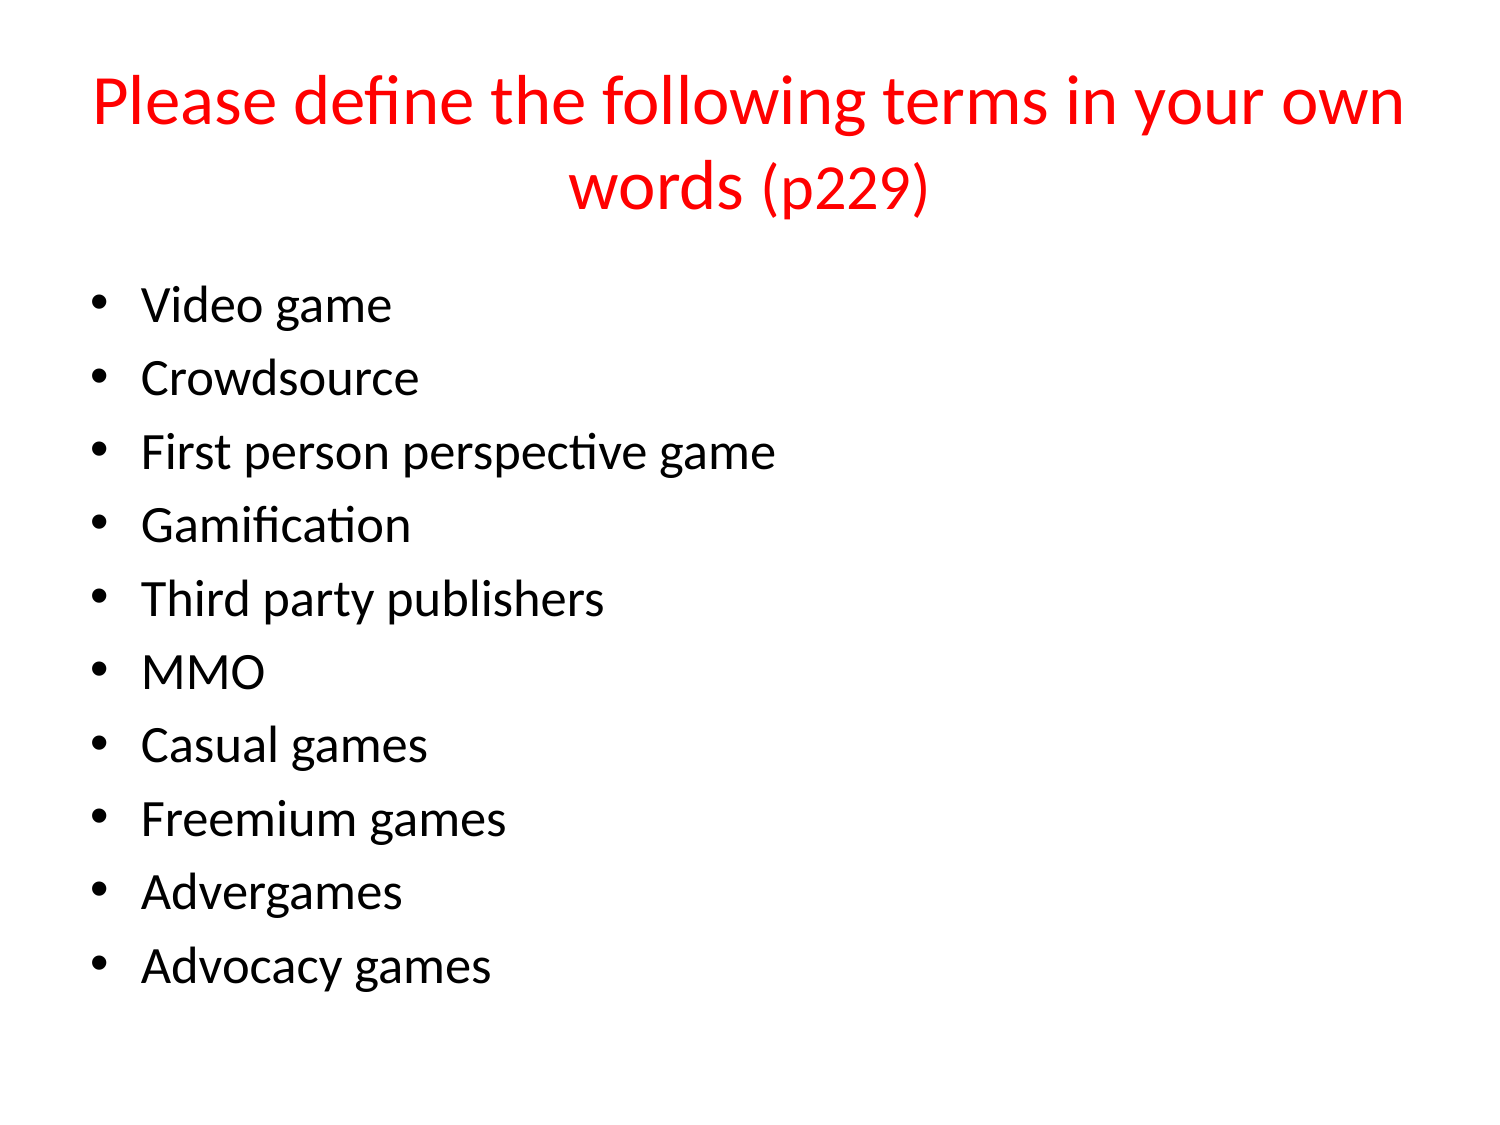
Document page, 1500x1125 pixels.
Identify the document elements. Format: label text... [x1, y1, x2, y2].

list Video game Crowdsource First person perspective game Gamification Third party publishers MMO Casual games Freemium games Advergames Advocacy games [75, 262, 1425, 1005]
title Please define the following terms in your own words (p229) [75, 45, 1425, 233]
